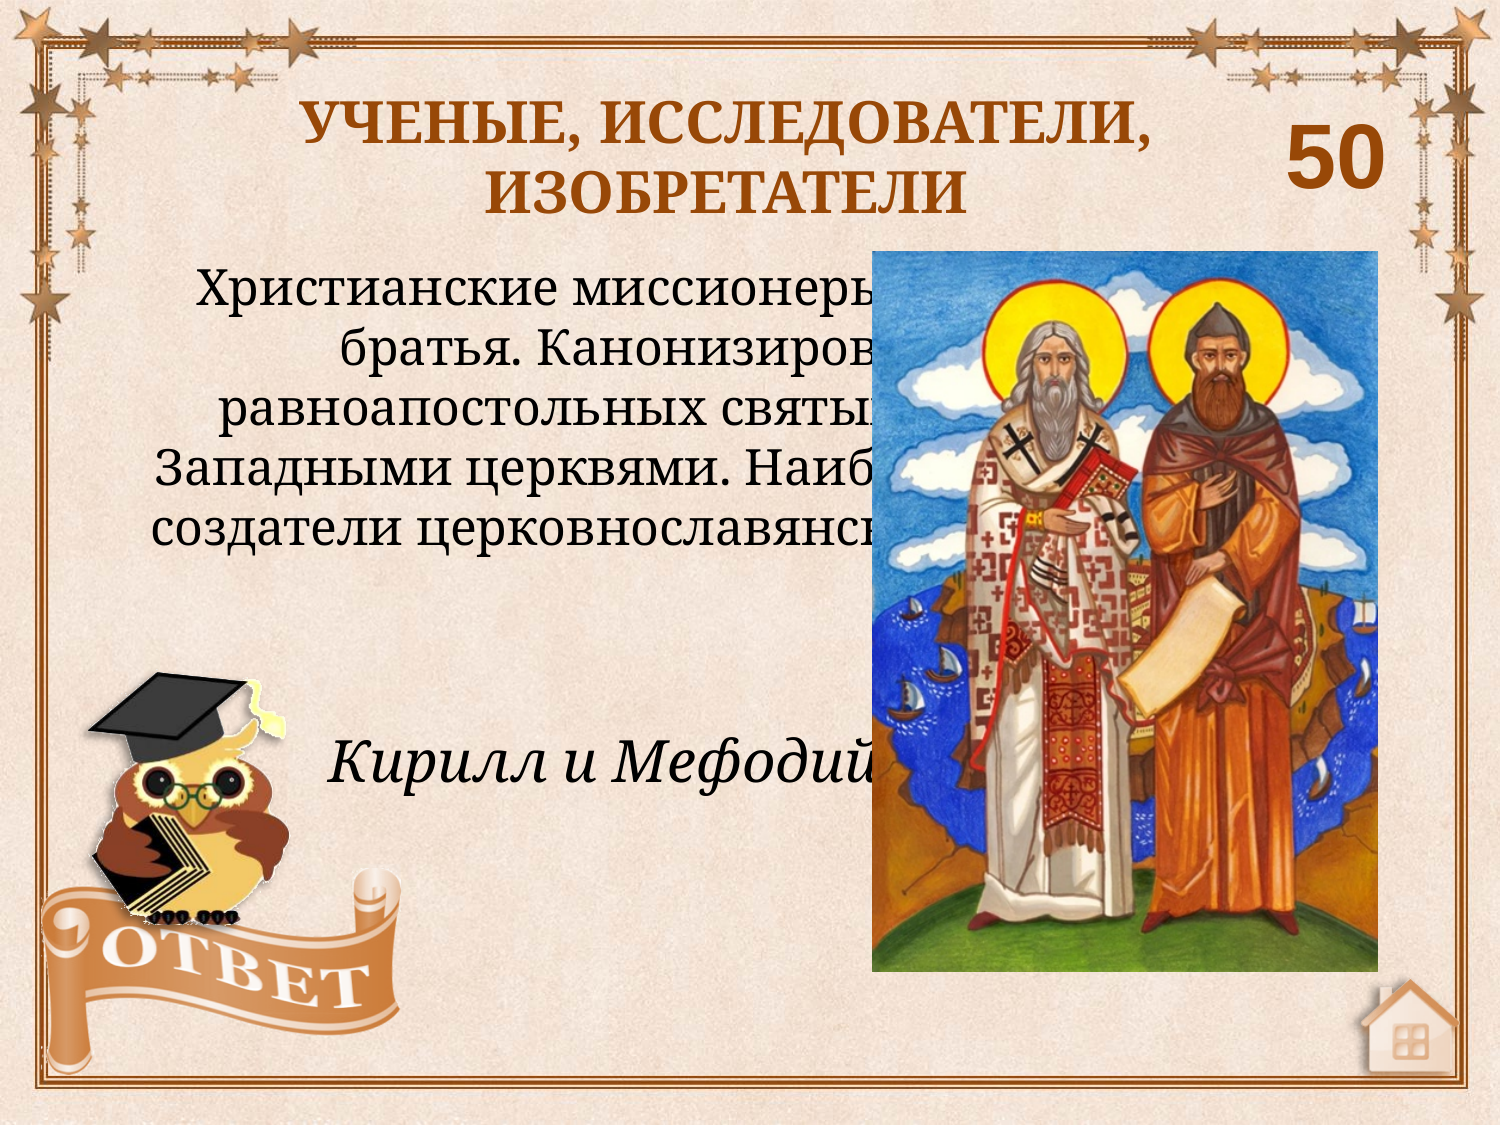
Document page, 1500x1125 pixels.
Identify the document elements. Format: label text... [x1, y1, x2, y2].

picture [0, 0, 1500, 1125]
text_box УЧЕНЫЕ, ИССЛЕДОВАТЕЛИ, ИЗОБРЕТАТЕЛИ [218, 78, 1235, 234]
text_box 50 [1266, 89, 1407, 215]
text_box Кирилл и Мефодий [313, 716, 866, 802]
text_box Христианские миссионеры, проповедники, братья. Канонизированы в лике равноапостольных святых Восточными и Западными церквями. Наиболее известны как создатели церковнославянской письменности. [123, 247, 1378, 563]
